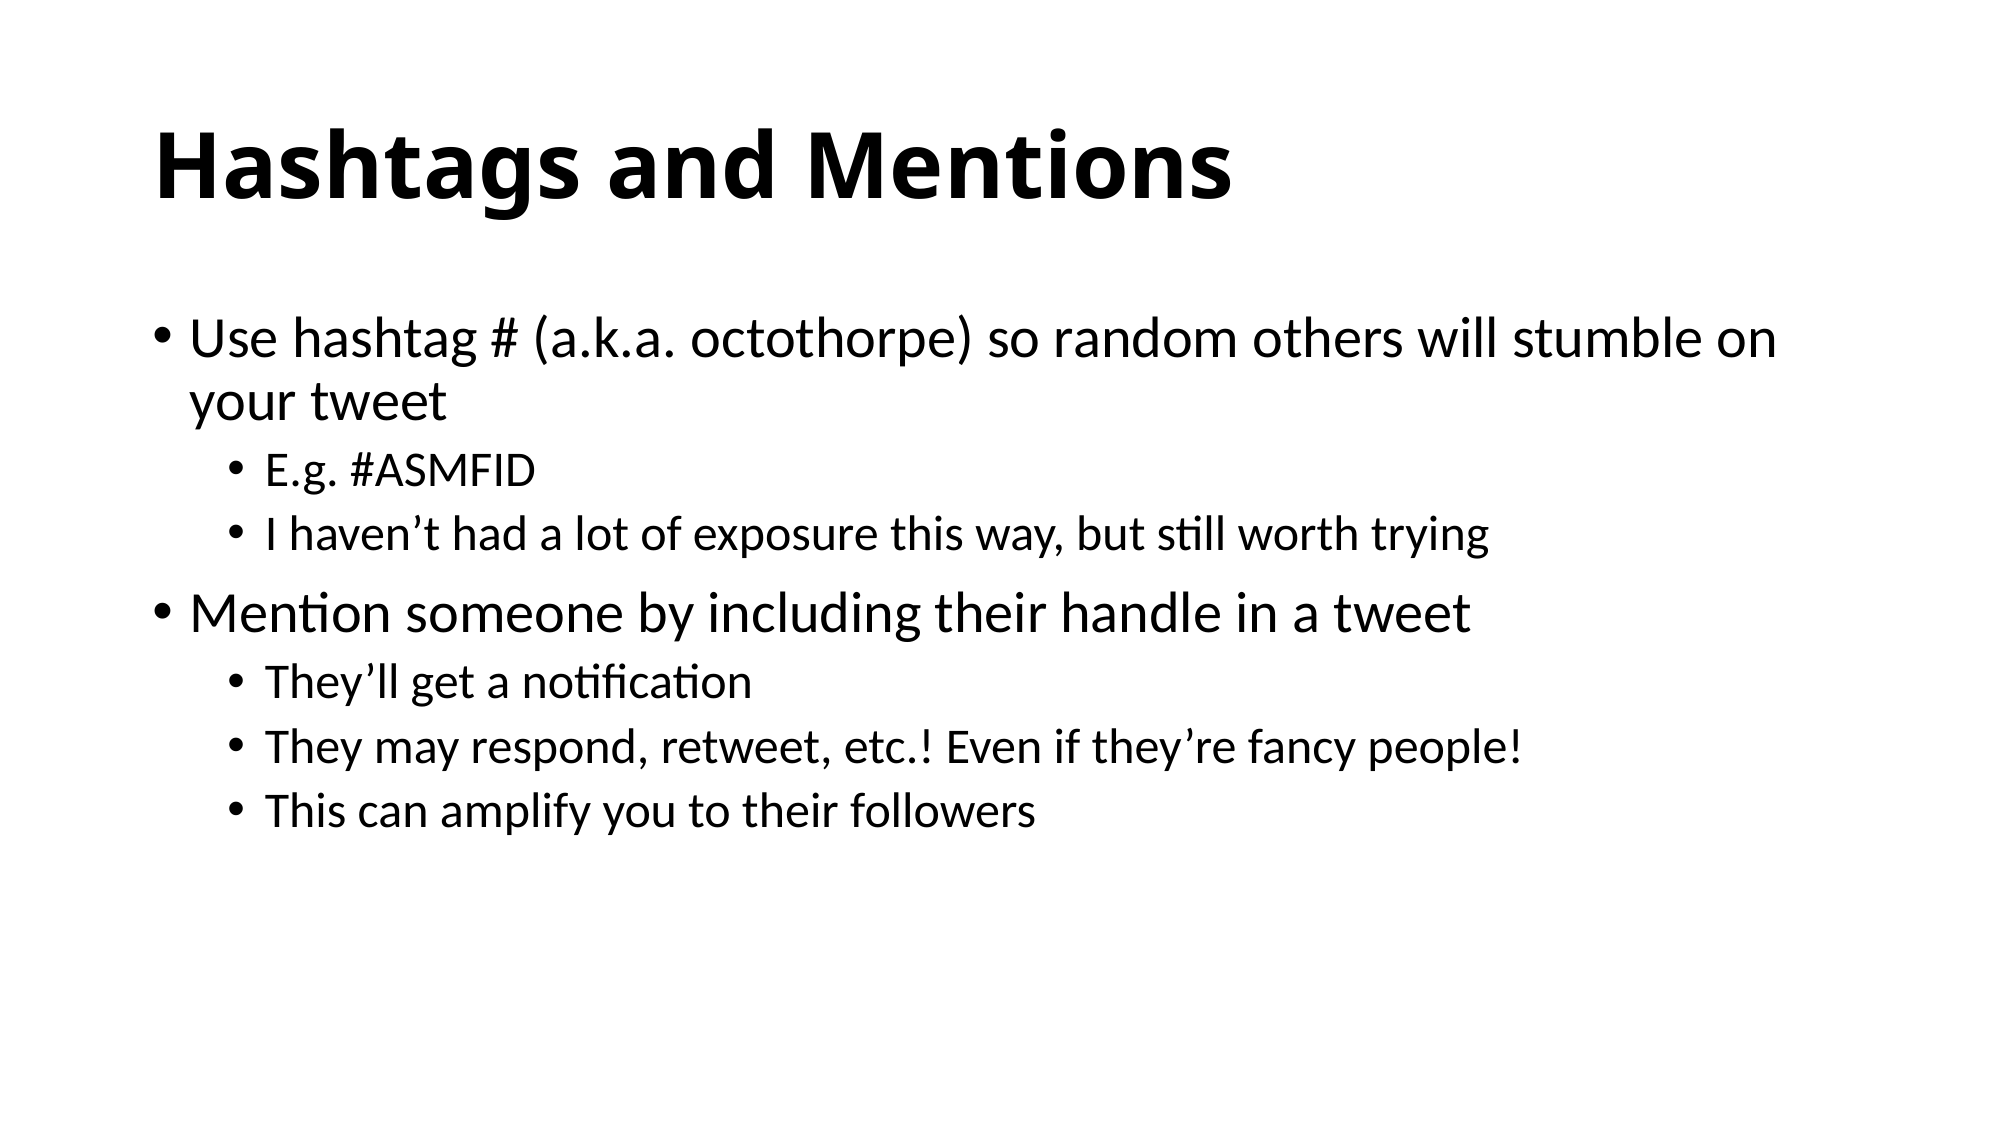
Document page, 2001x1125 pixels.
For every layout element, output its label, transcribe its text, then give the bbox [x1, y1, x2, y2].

title Hashtags and Mentions [137, 59, 1863, 278]
list Use hashtag # (a.k.a. octothorpe) so random others will stumble on your tweet E.g. #ASMFID I haven’t had a lot of exposure this way, but still worth trying Mention someone by including their handle in a tweet They’ll get a notification They may respond, retweet, etc.! Even if they’re fancy people! This can amplify you to their followers [137, 299, 1863, 1014]
